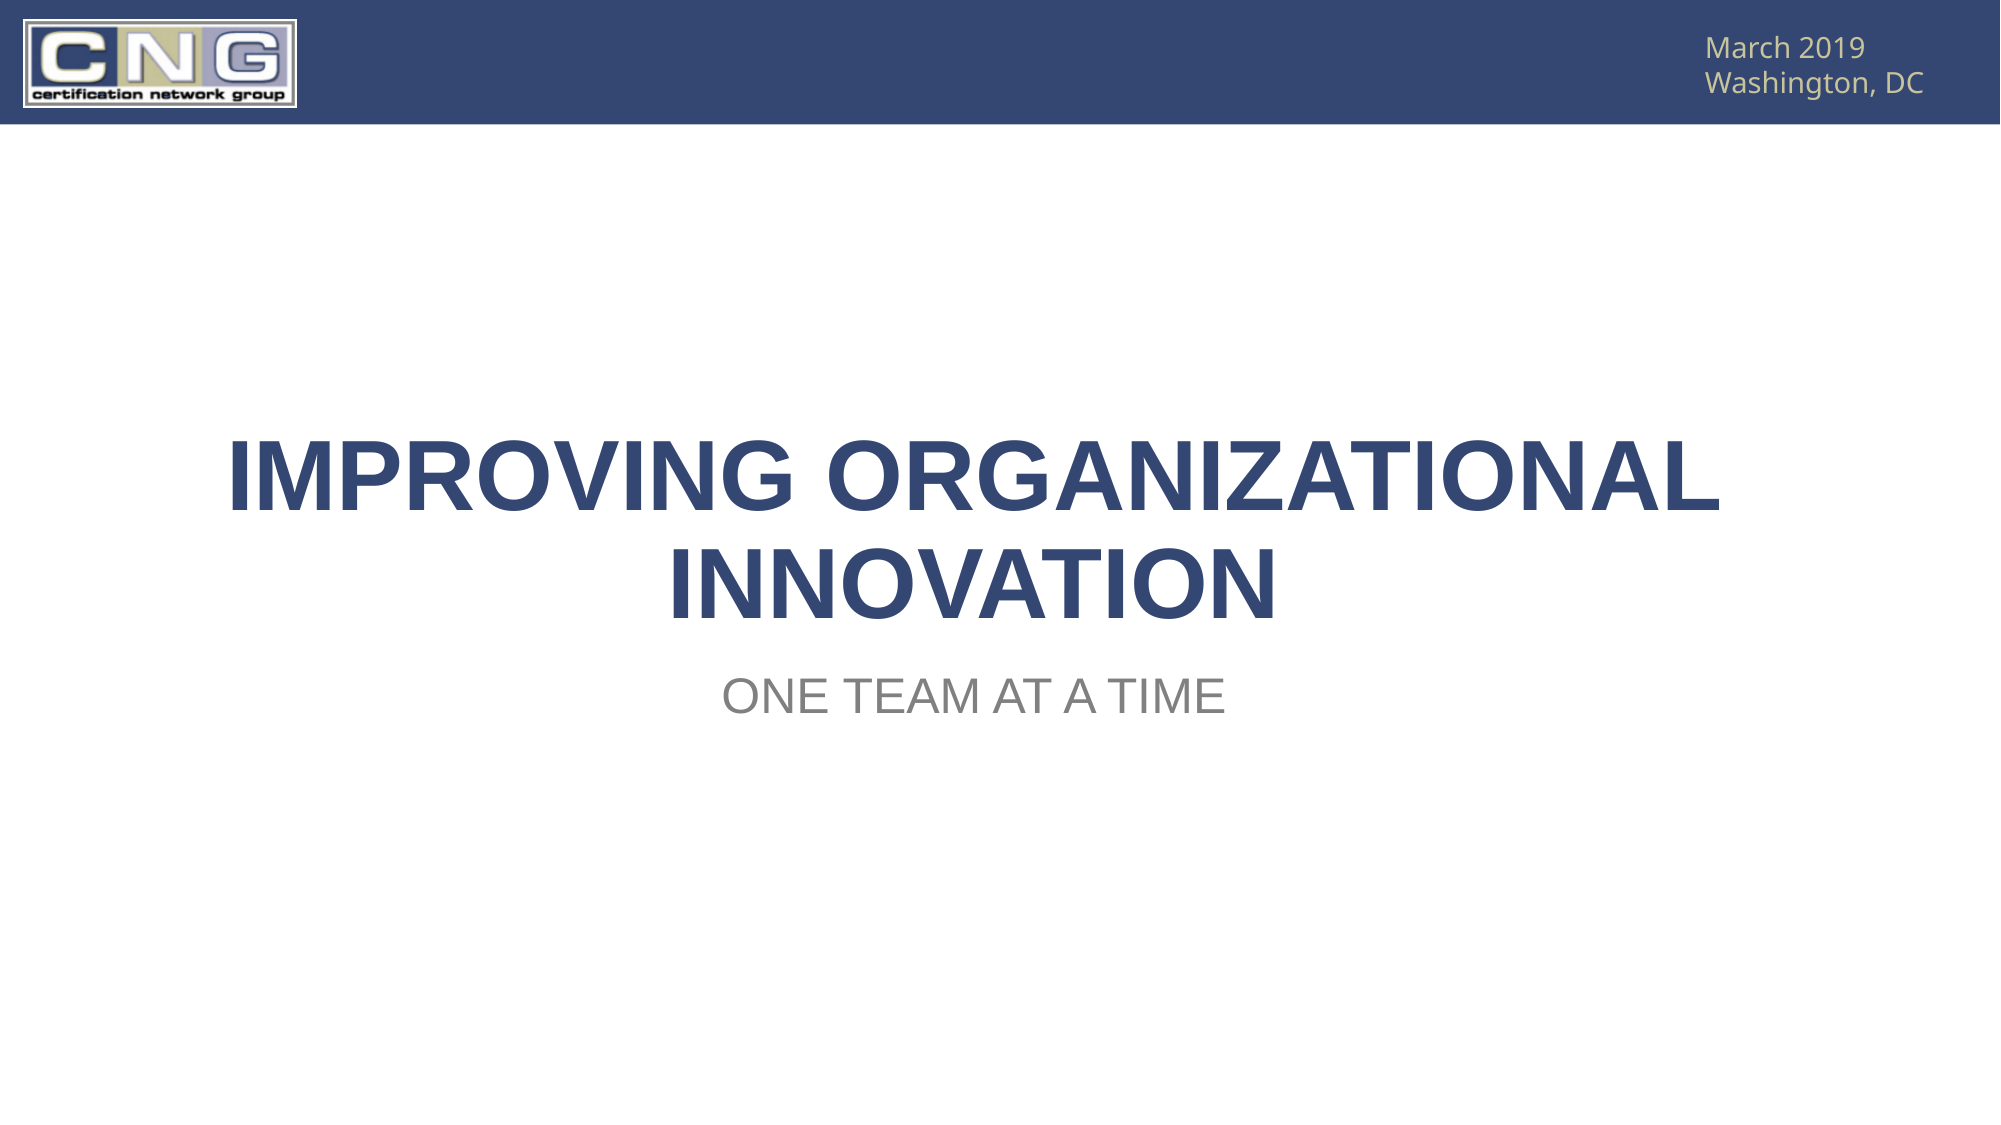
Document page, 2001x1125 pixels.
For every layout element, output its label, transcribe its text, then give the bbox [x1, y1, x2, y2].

subtitle ONE TEAM AT A TIME [137, 662, 1811, 934]
title IMPROVING ORGANIZATIONAL INNOVATION [137, 255, 1811, 648]
picture [23, 19, 297, 108]
